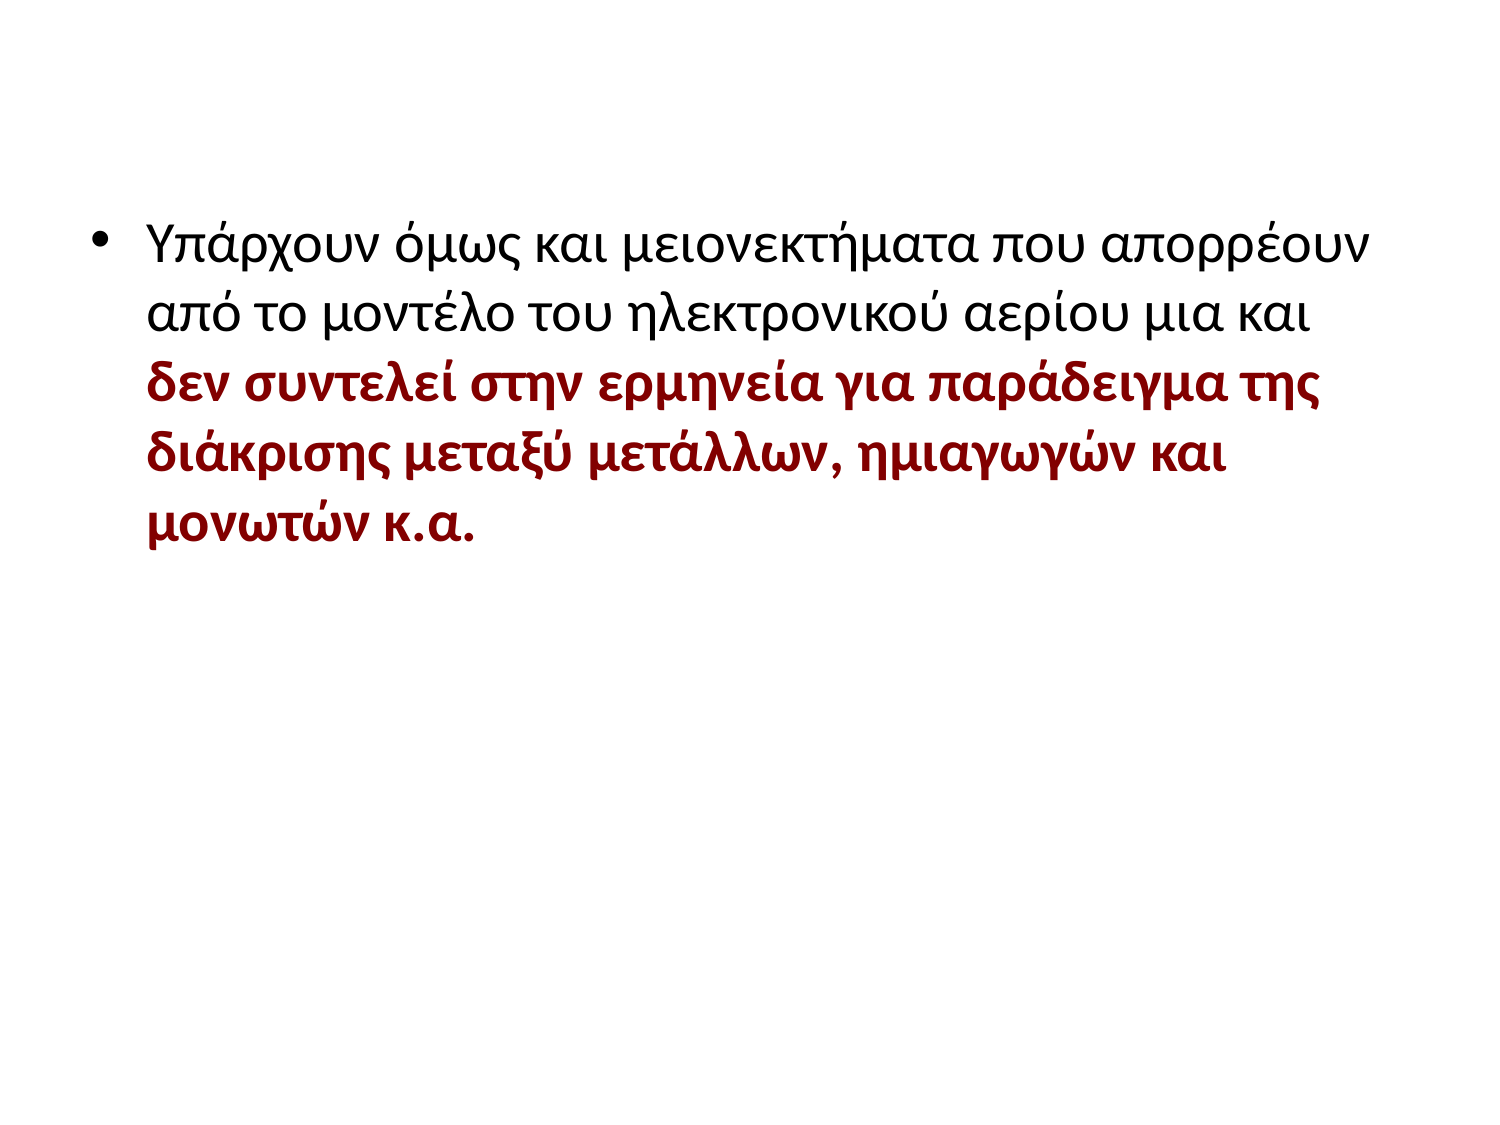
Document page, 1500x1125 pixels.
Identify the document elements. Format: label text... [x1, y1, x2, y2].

list Υπάρχουν όμως και μειονεκτήματα που απορρέουν από το μοντέλο του ηλεκτρονικού αερίου μια και δεν συντελεί στην ερμηνεία για παράδειγμα της διάκρισης μεταξύ μετάλλων, ημιαγωγών και μονωτών κ.α. [75, 196, 1425, 1024]
